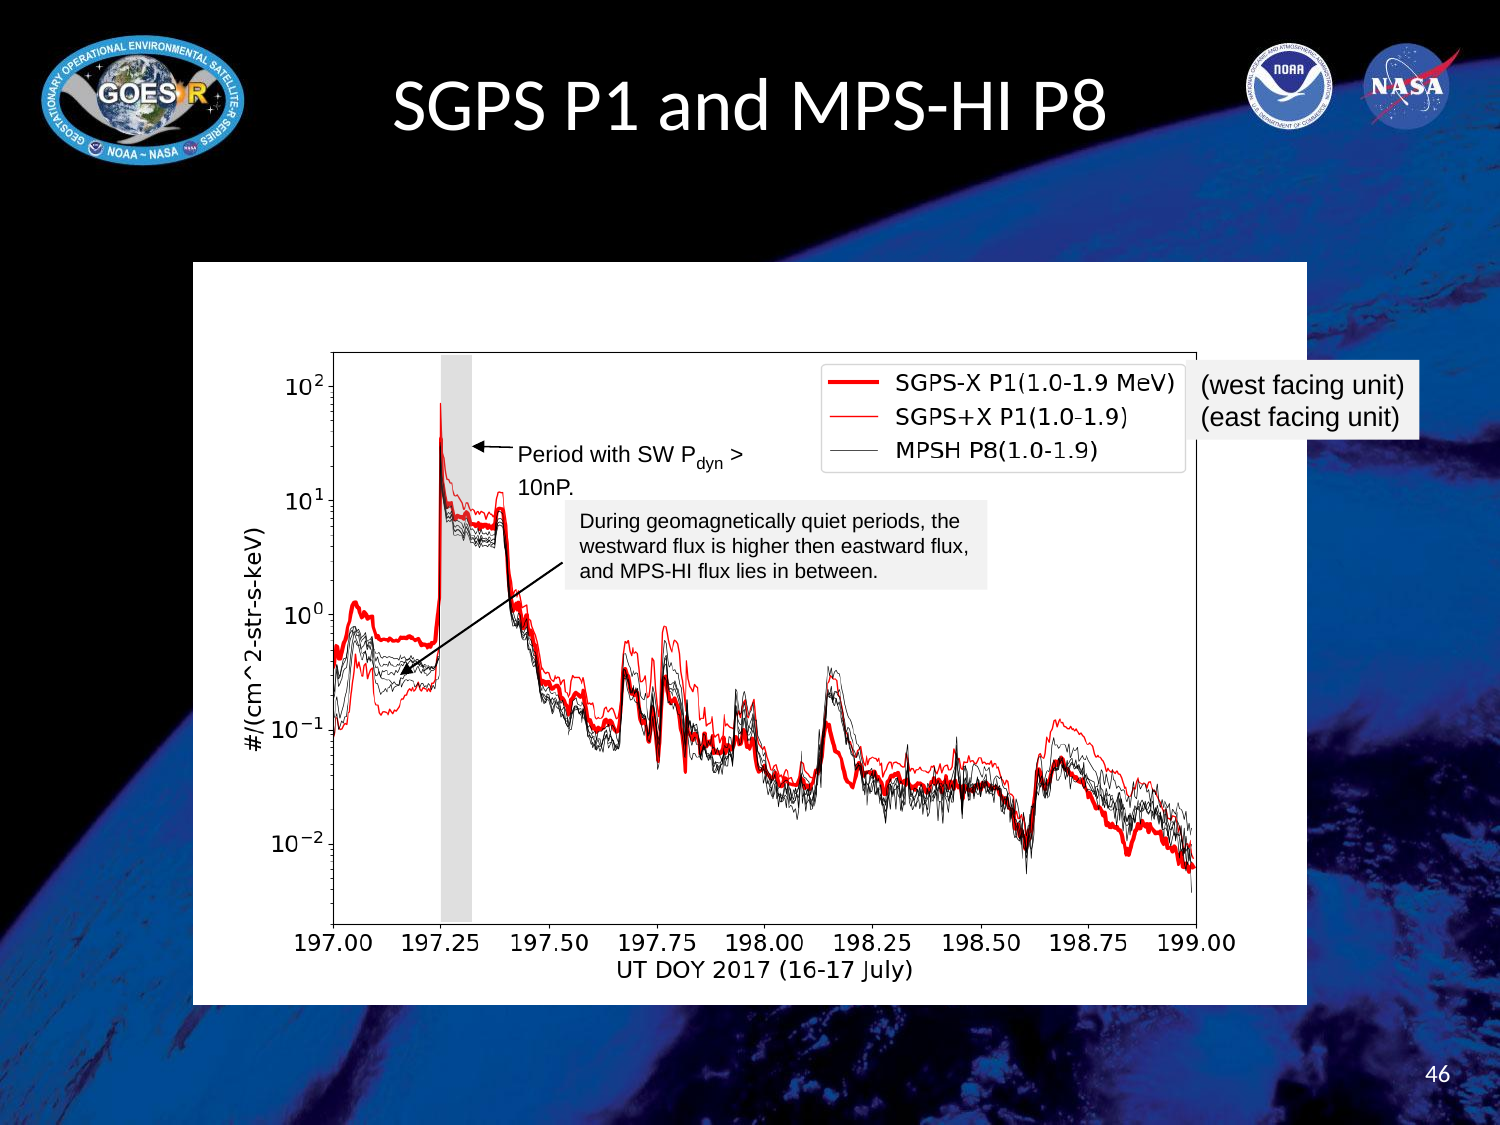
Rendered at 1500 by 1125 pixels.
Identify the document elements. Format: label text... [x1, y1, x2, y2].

text_box (west facing unit) (east facing unit) [1312, 359, 1420, 440]
slide_number 46 [1353, 1042, 1466, 1103]
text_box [399, 562, 563, 676]
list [192, 262, 1307, 1006]
picture [0, 0, 1500, 1125]
title SGPS P1 and MPS-HI P8 [225, 21, 1277, 180]
